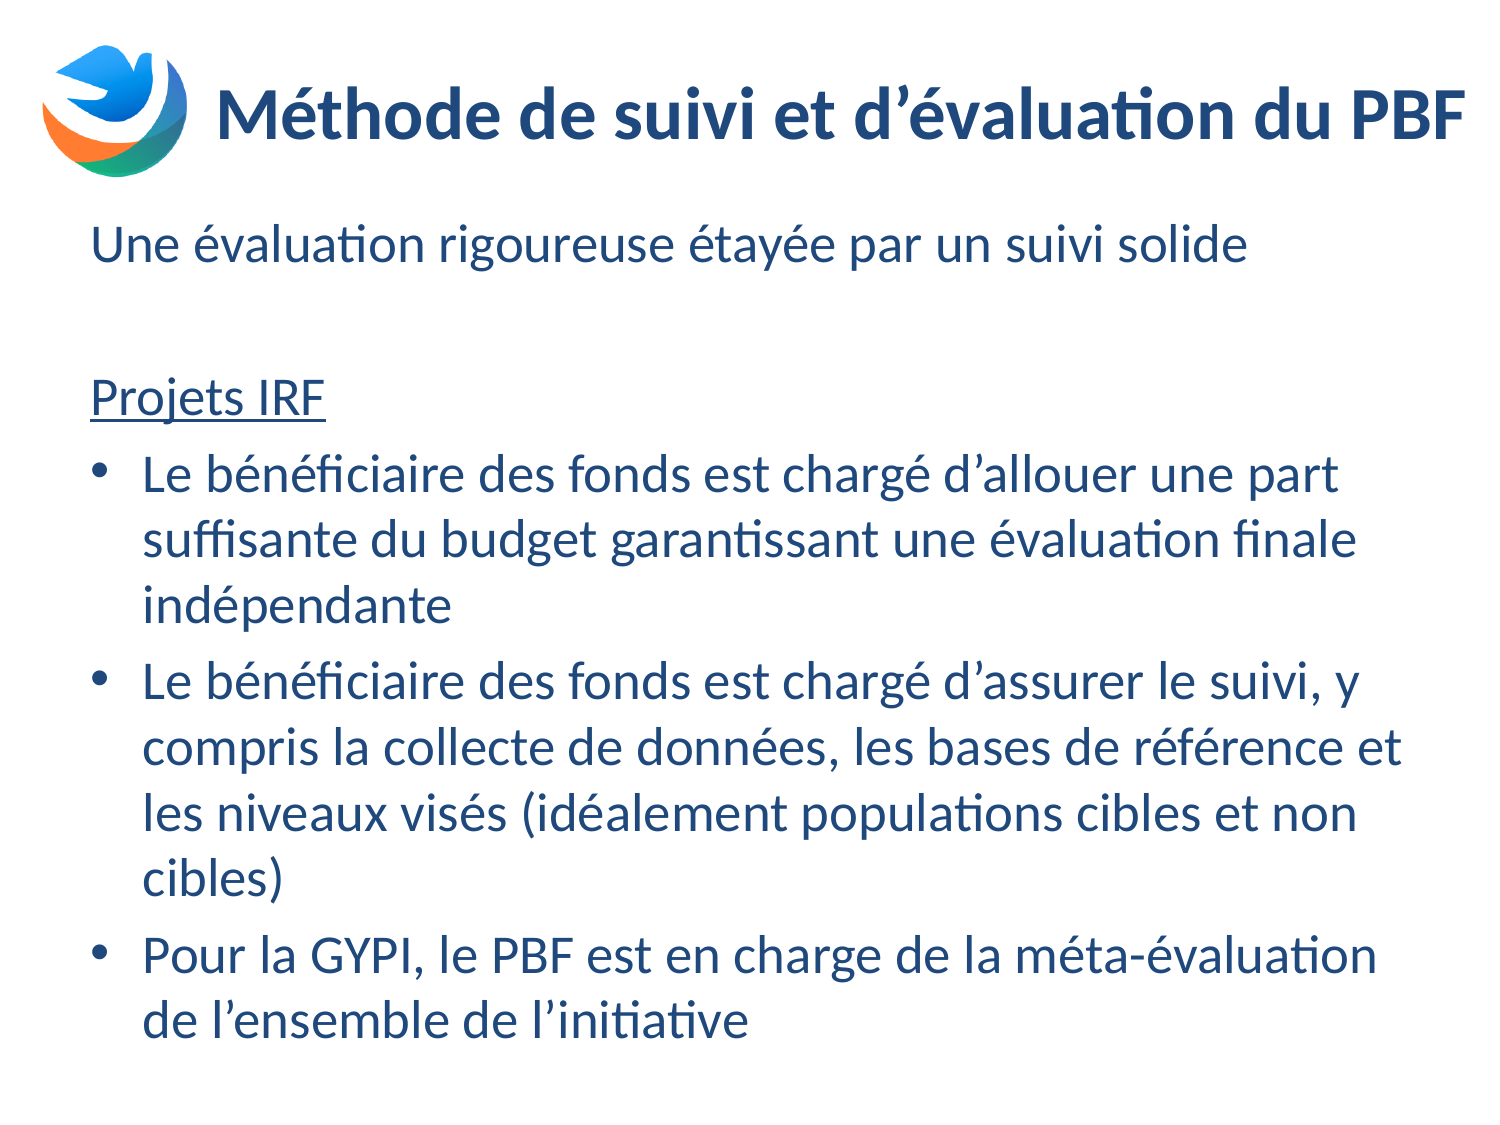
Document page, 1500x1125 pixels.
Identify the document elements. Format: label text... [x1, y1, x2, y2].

picture [37, 37, 193, 182]
list Une évaluation rigoureuse étayée par un suivi solide Projets IRF Le bénéficiaire des fonds est chargé d’allouer une part suffisante du budget garantissant une évaluation finale indépendante Le bénéficiaire des fonds est chargé d’assurer le suivi, y compris la collecte de données, les bases de référence et les niveaux visés (idéalement populations cibles et non cibles) Pour la GYPI, le PBF est en charge de la méta-évaluation de l’ensemble de l’initiative [75, 200, 1425, 1063]
title Méthode de suivi et d’évaluation du PBF [200, 53, 1500, 166]
